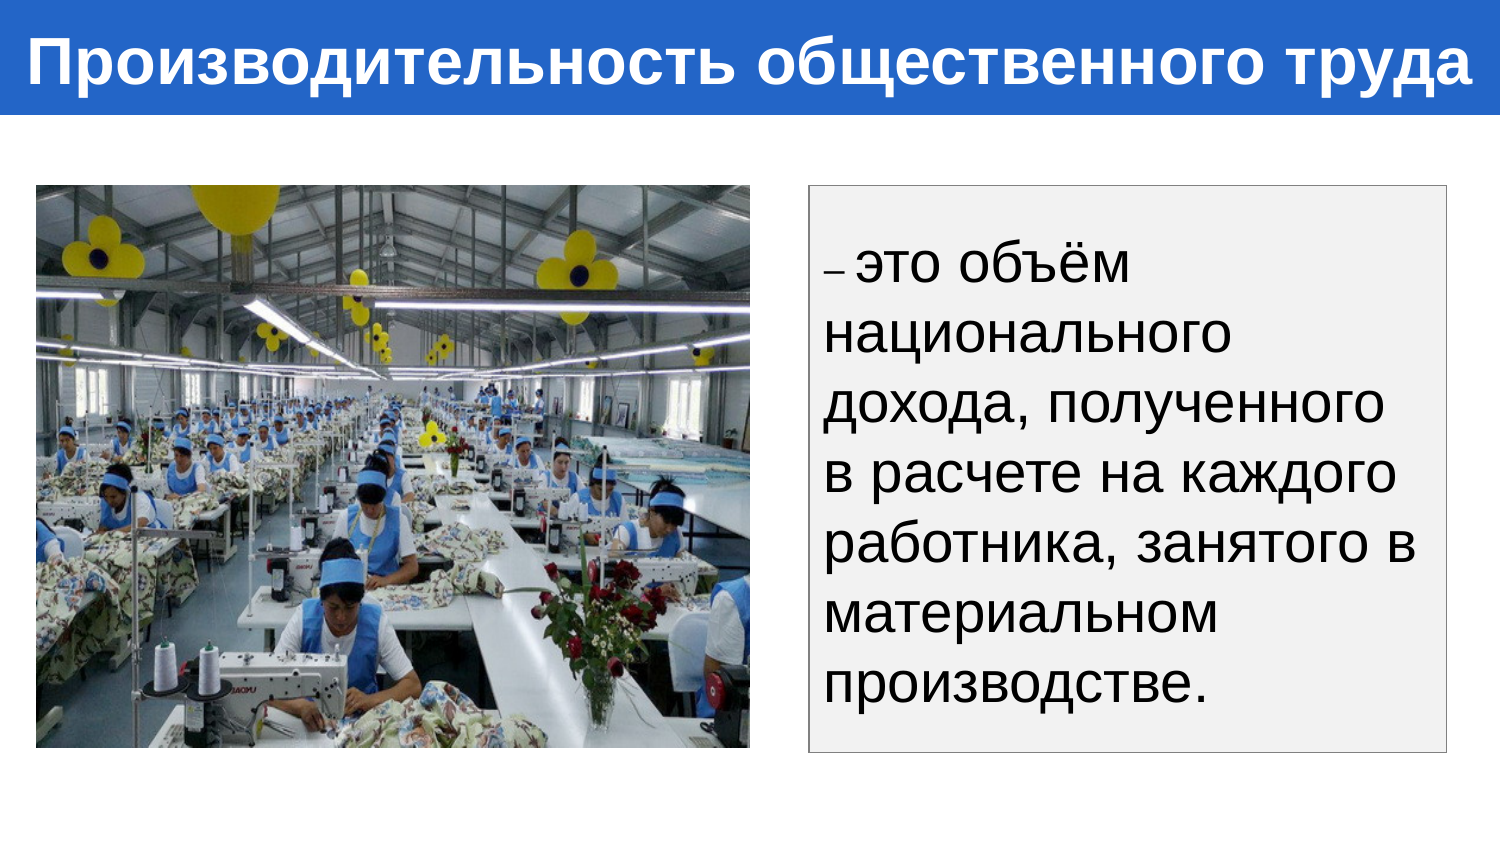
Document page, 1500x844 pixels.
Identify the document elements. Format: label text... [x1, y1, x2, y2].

text_box – это объём национального дохода, полученного в расчете на каждого работника, занятого в материальном производстве. [809, 185, 1447, 753]
text_box Производительность общественного труда [0, 0, 1500, 115]
picture [36, 185, 751, 748]
